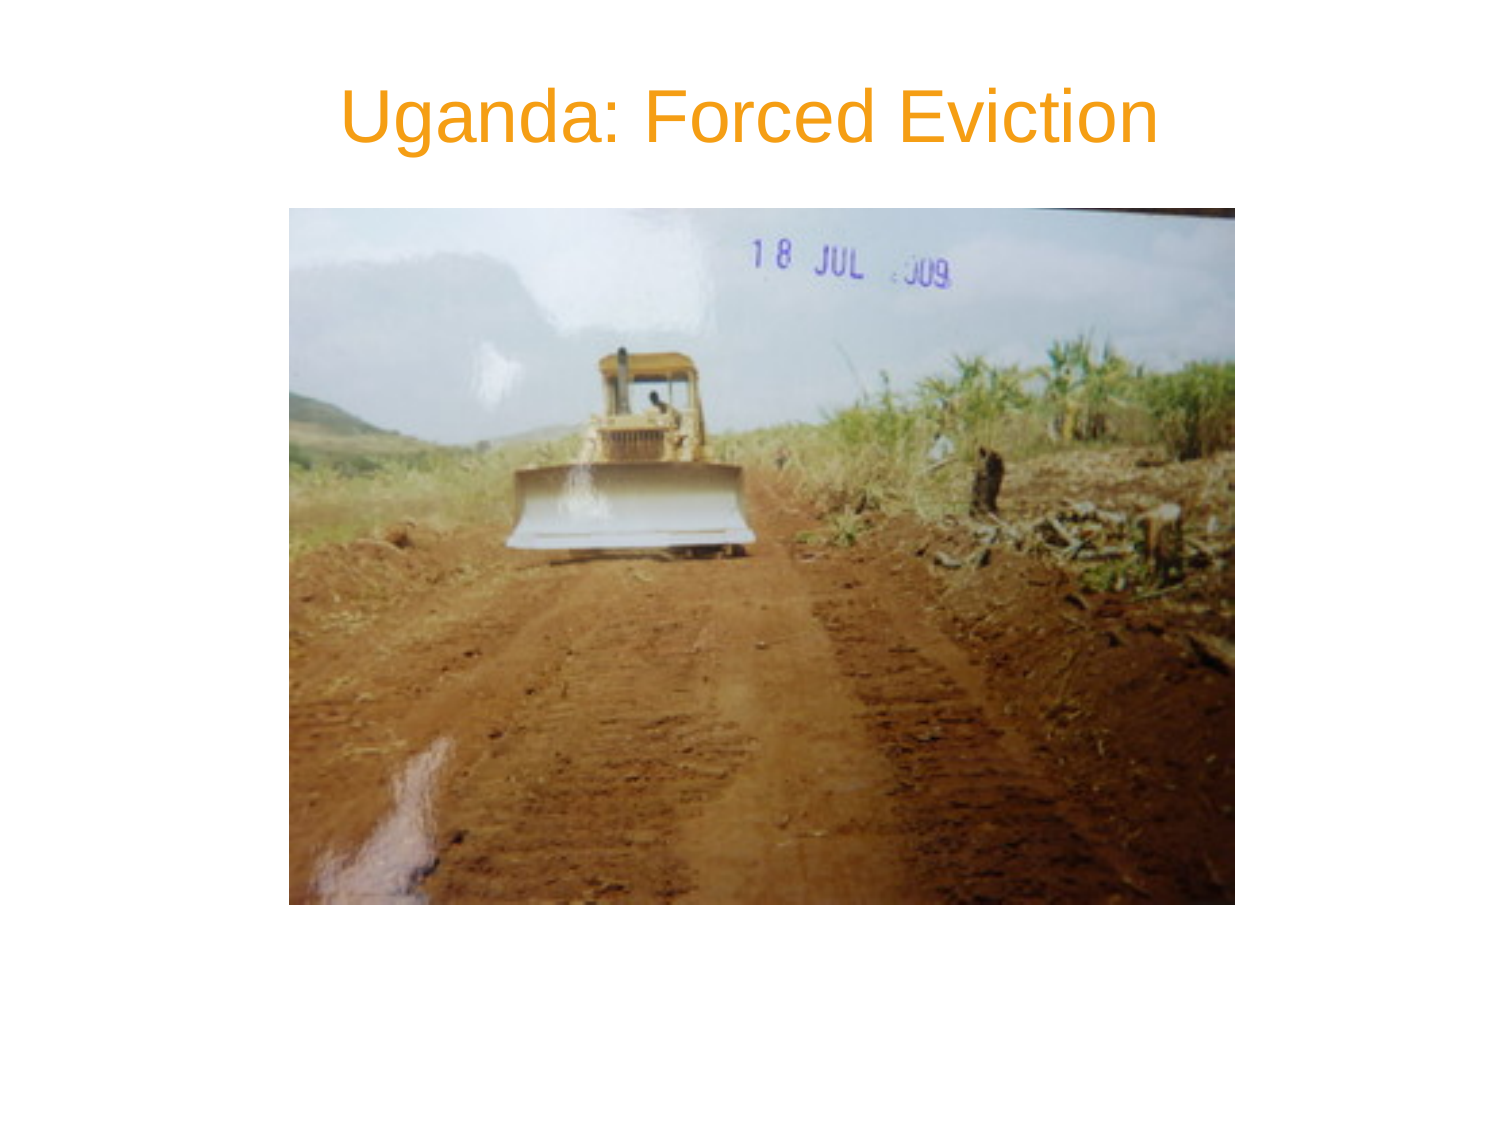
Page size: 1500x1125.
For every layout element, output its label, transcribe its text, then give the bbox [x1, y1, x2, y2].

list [288, 207, 1235, 906]
title Uganda: Forced Eviction [75, 19, 1425, 207]
